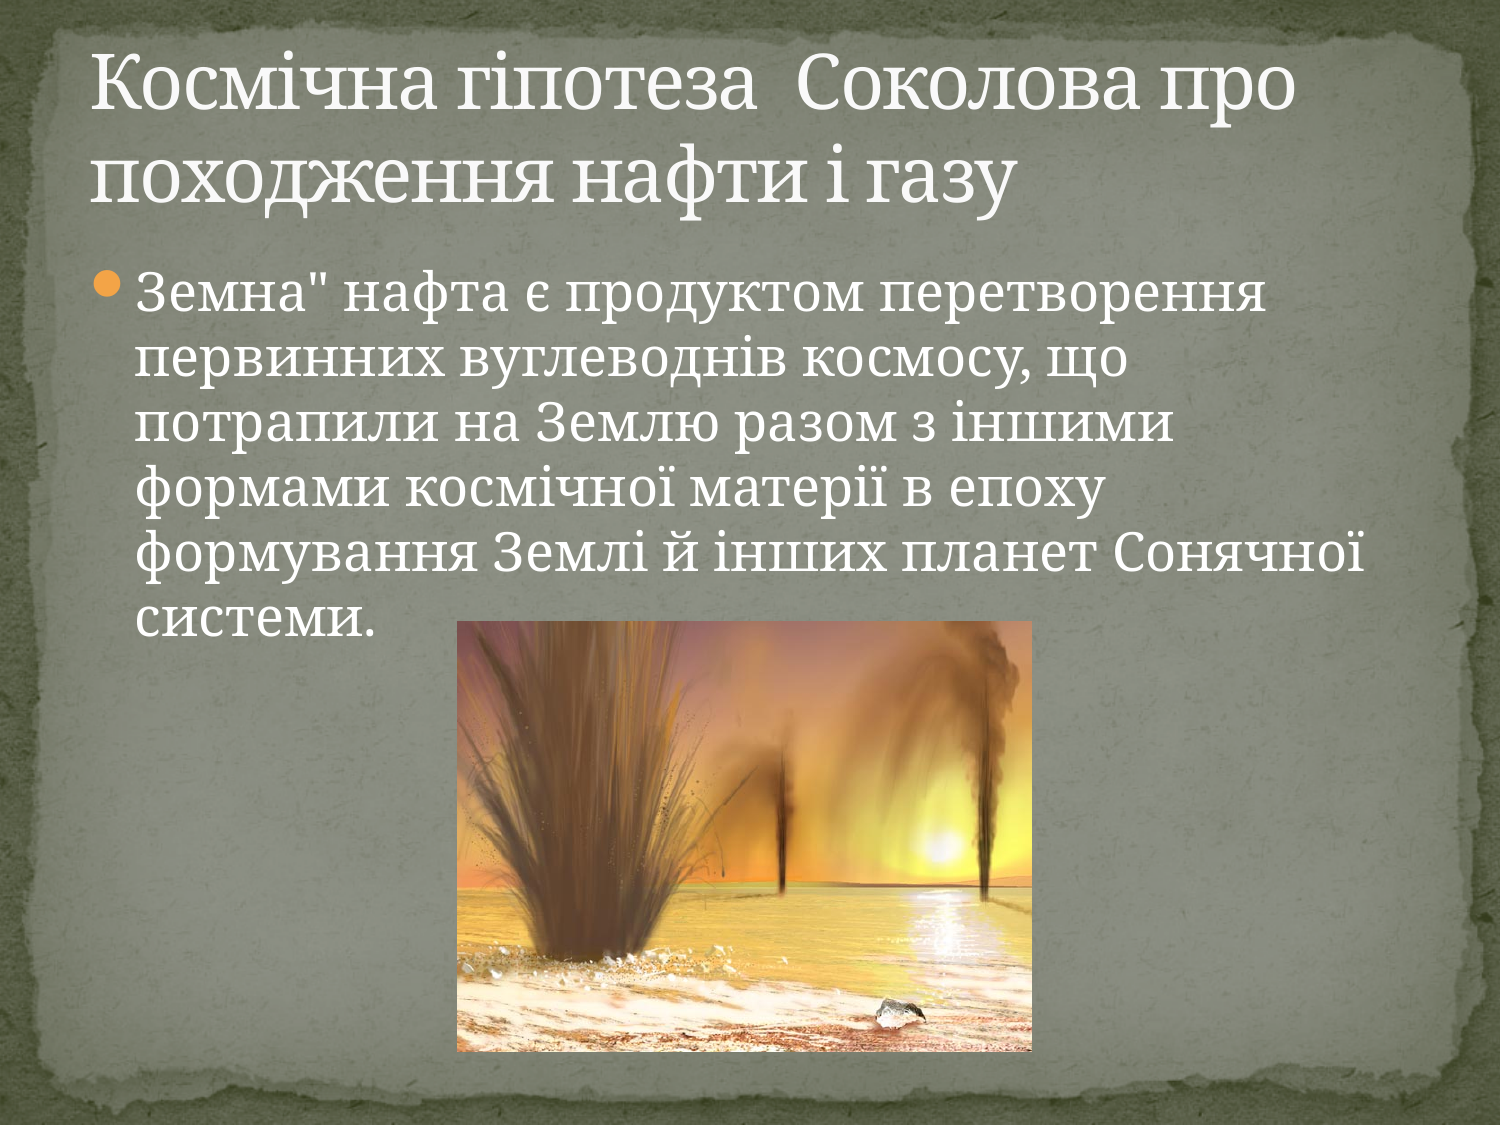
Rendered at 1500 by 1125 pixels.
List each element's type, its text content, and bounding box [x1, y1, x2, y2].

list Земна" нафта є продуктом перетворення первинних вуглеводнів космосу, що потрапили на Землю разом з іншими формами космічної матерії в епоху формування Землі й інших планет Сонячної системи. [75, 249, 1425, 1000]
title Космічна гіпотеза Соколова про походження нафти і газу [74, 24, 1425, 225]
picture [457, 621, 1032, 1052]
